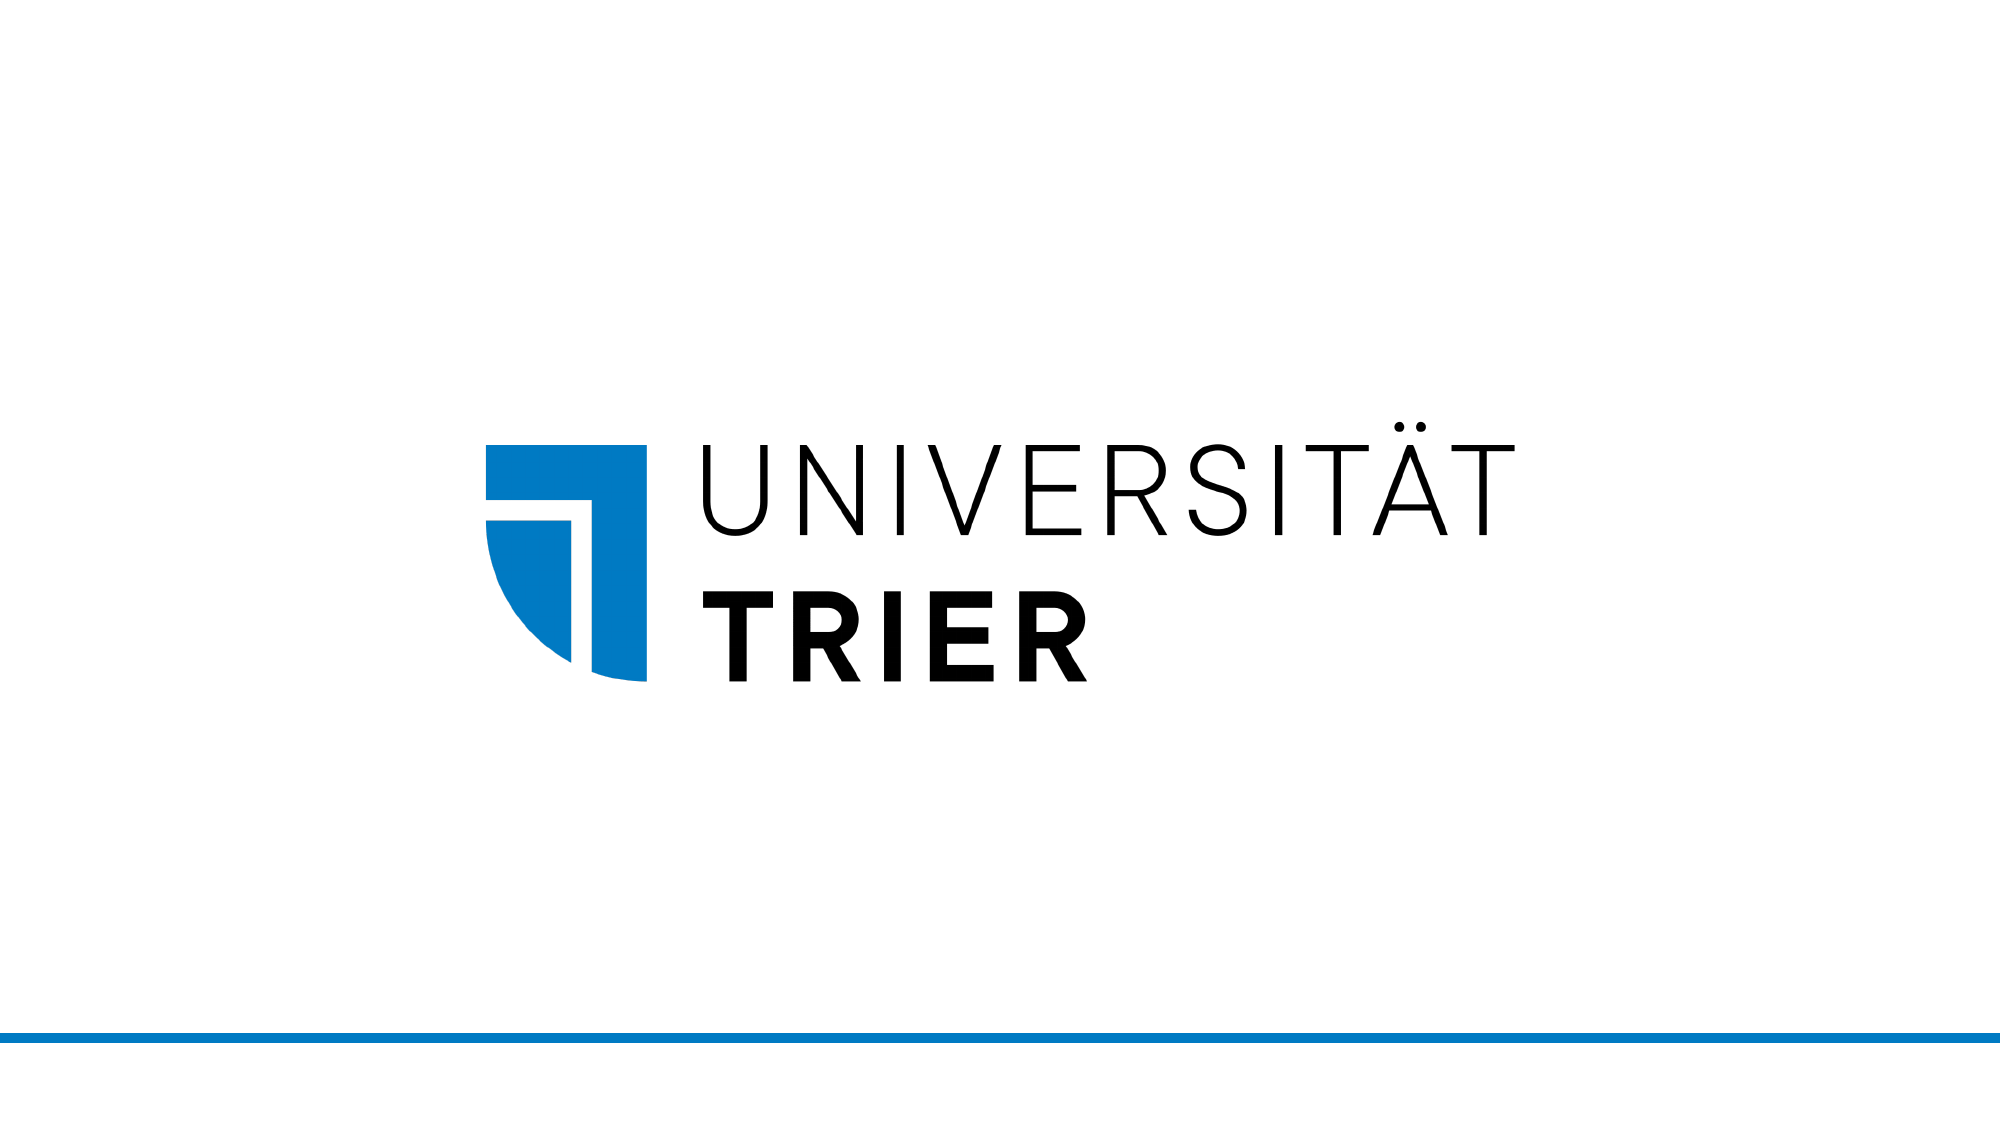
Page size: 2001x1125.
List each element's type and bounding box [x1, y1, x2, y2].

picture [396, 354, 1604, 771]
text_box [0, 1034, 2000, 1043]
